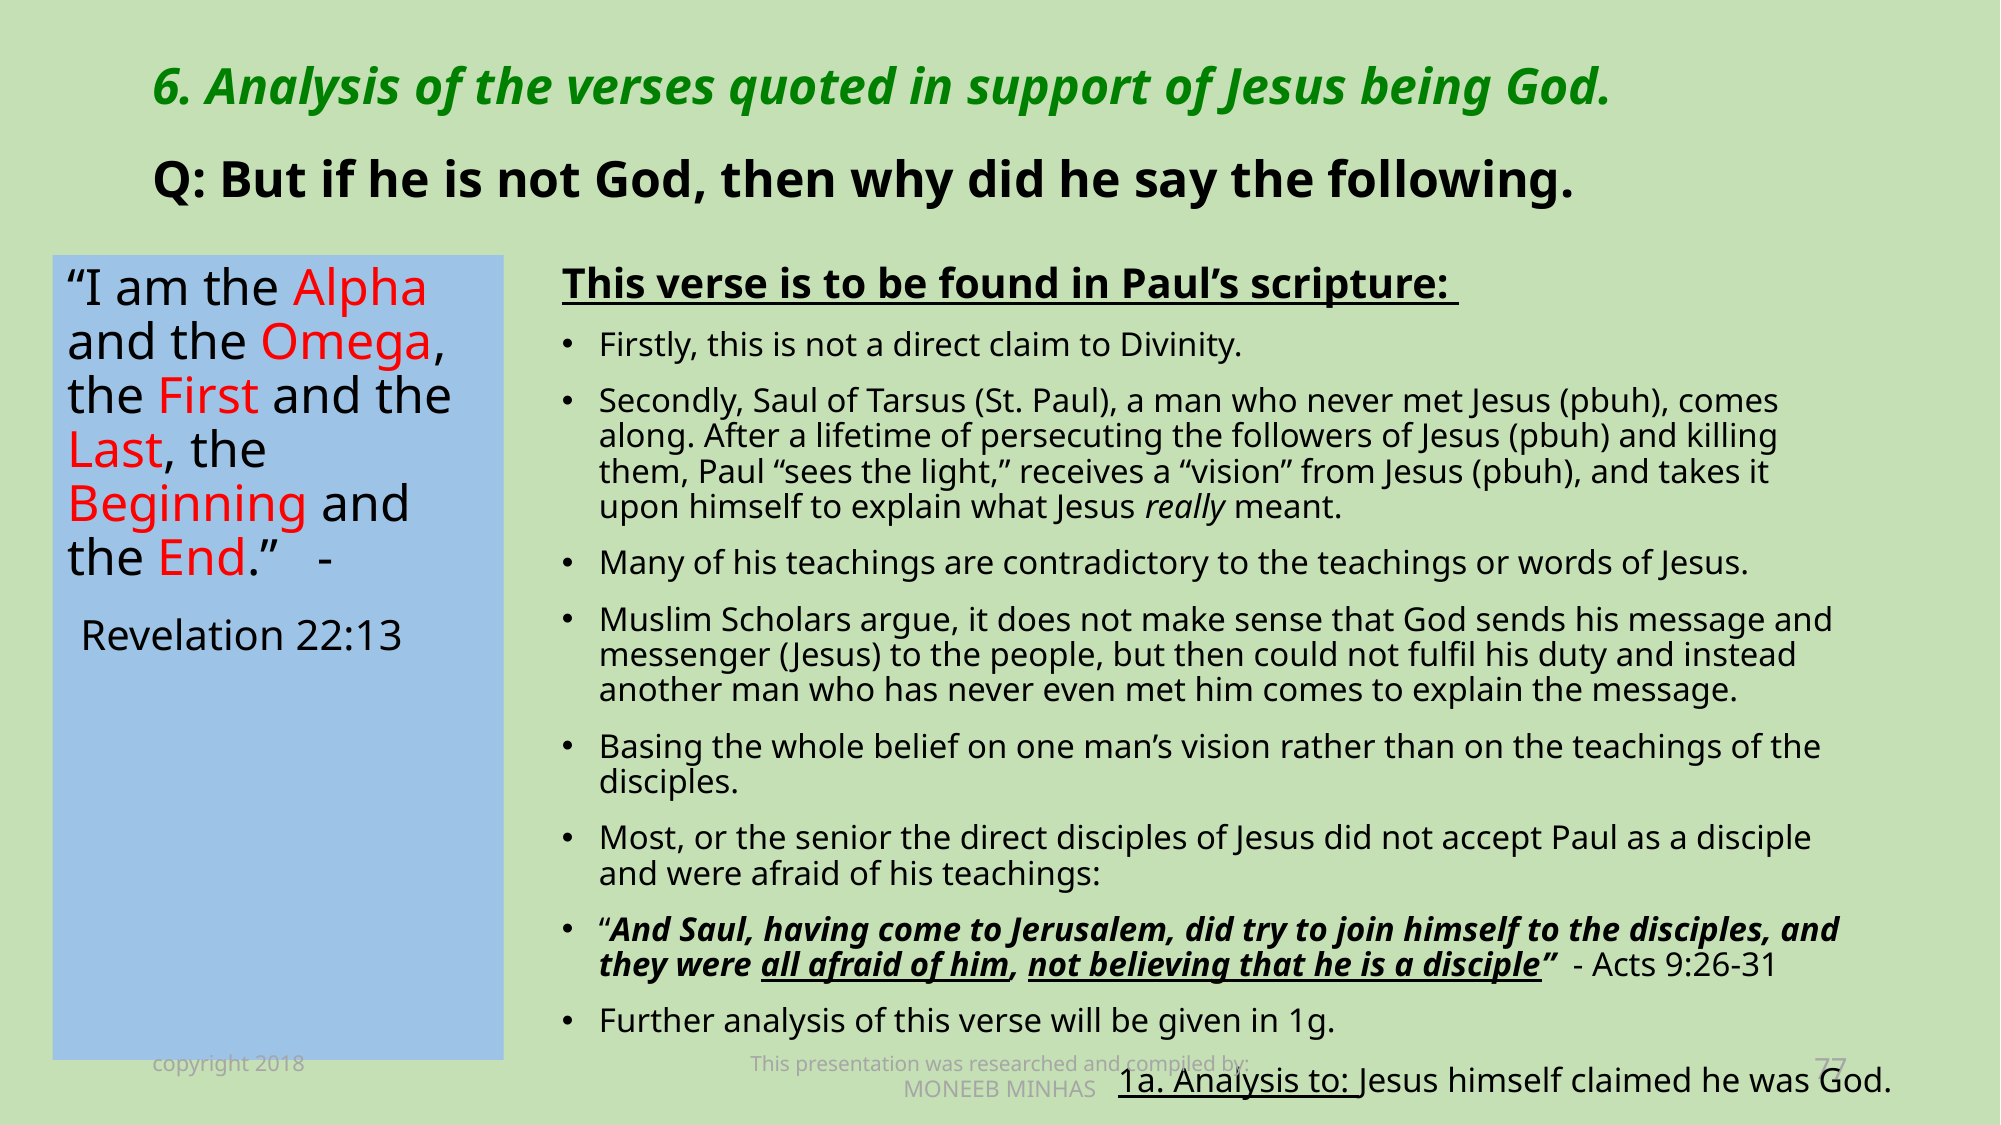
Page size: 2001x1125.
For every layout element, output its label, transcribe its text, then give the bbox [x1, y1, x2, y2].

text_box 1a. Analysis to: Jesus himself claimed he was God. [1103, 1038, 1958, 1125]
text_box This verse is to be found in Paul’s scripture: Firstly, this is not a direct claim to Divinity. Secondly, Saul of Tarsus (St. Paul), a man who never met Jesus (pbuh), comes along. After a lifetime of persecuting the followers of Jesus (pbuh) and killing them, Paul “sees the light,” receives a “vision” from Jesus (pbuh), and takes it upon himself to explain what Jesus really meant. Many of his teachings are contradictory to the teachings or words of Jesus. Muslim Scholars argue, it does not make sense that God sends his message and messenger (Jesus) to the people, but then could not fulfil his duty and instead another man who has never even met him comes to explain the message. Basing the whole belief on one man’s vision rather than on the teachings of the disciples. Most, or the senior the direct disciples of Jesus did not accept Paul as a disciple and were afraid of his teachings: “And Saul, having come to Jerusalem, did try to join himself to the disciples, and they were all afraid of him, not believing that he is a disciple” - Acts 9:26-31 Further analysis of this verse will be given in 1g. [546, 255, 1863, 1075]
list “I am the Alpha and the Omega, the First and the Last, the Beginning and the End.” - Revelation 22:13 [52, 255, 504, 1060]
slide_number copyright 2018 [137, 1042, 588, 1103]
footer This presentation was researched and compiled by: MONEEB MINHAS [662, 1042, 1338, 1103]
text_box 6. Analysis of the verses quoted in support of Jesus being God. [137, 47, 1830, 122]
title Q: But if he is not God, then why did he say the following. [137, 123, 1863, 241]
slide_number 77 [1412, 1042, 1863, 1103]
